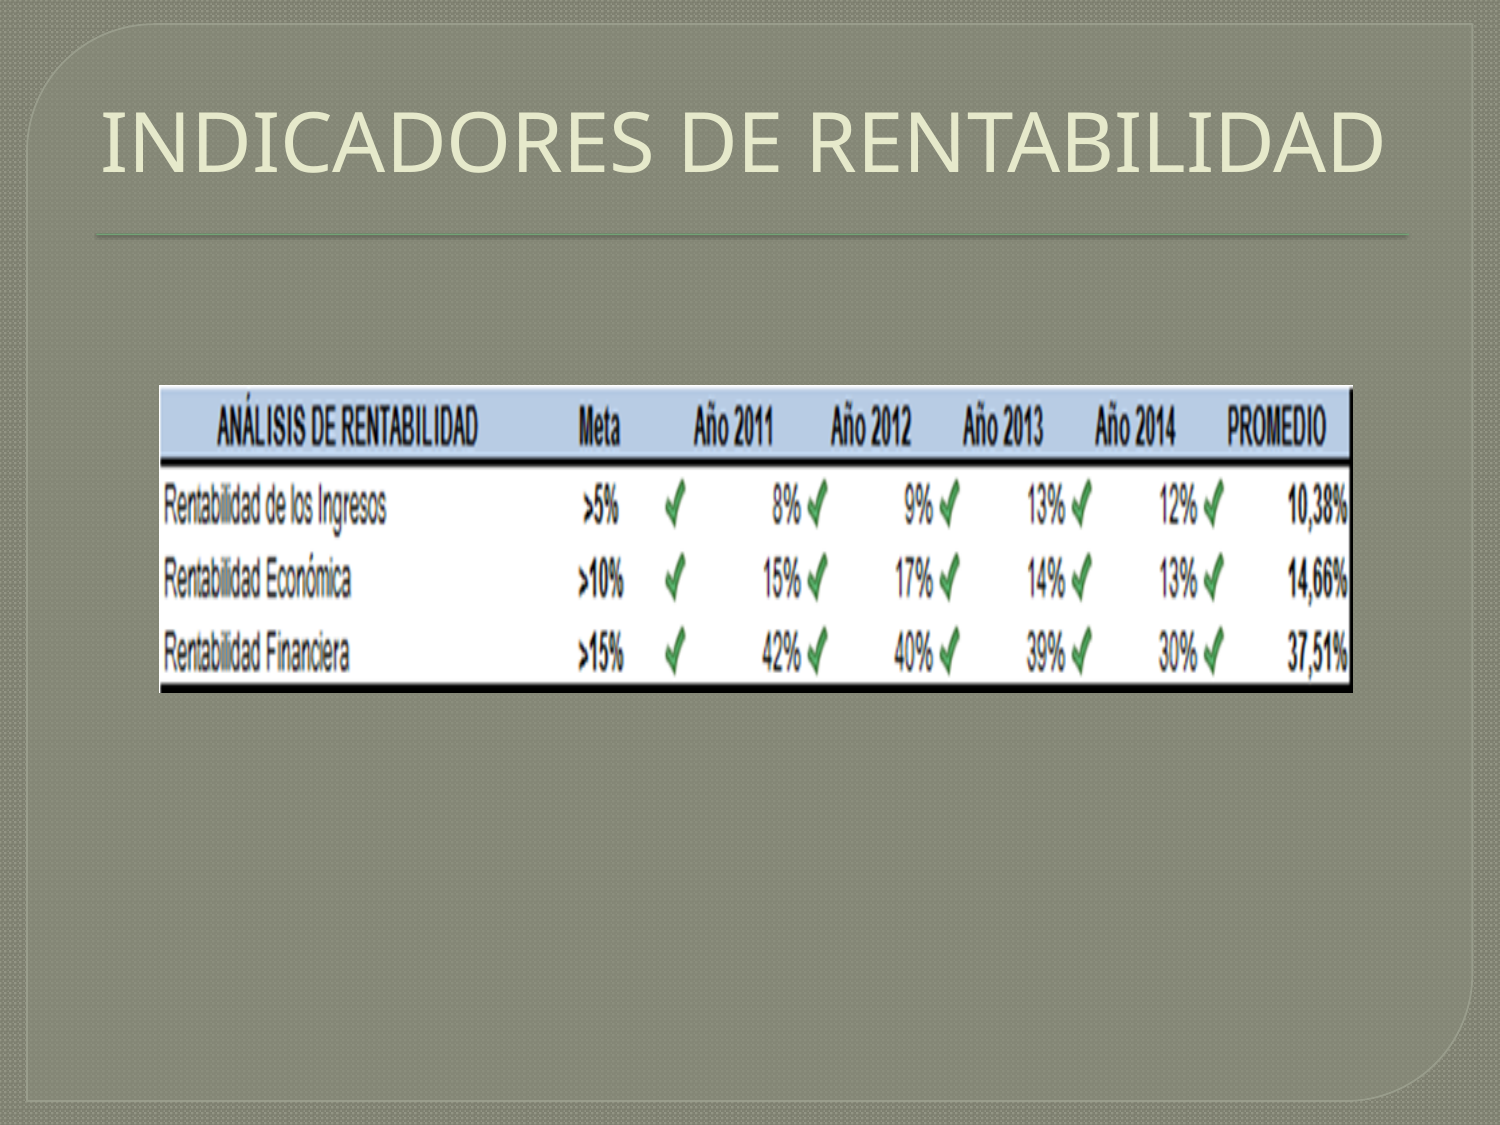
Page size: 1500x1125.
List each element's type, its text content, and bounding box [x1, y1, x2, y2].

picture [159, 385, 1353, 693]
title INDICADORES DE RENTABILIDAD [64, 66, 1415, 197]
